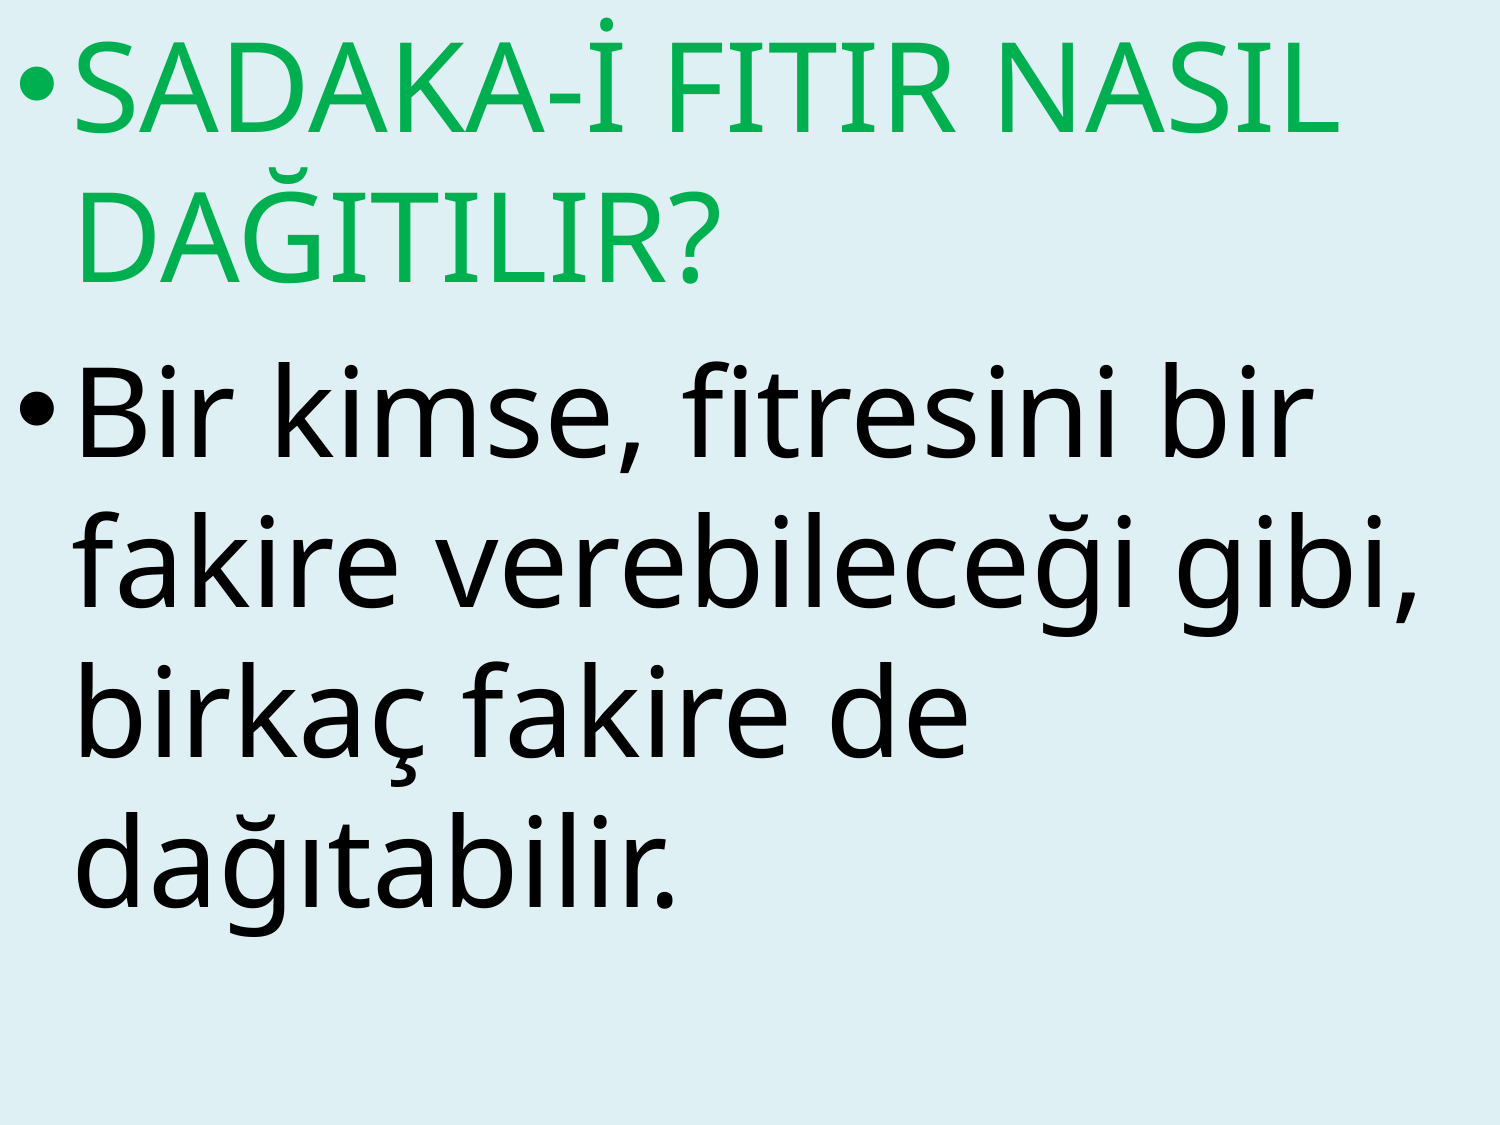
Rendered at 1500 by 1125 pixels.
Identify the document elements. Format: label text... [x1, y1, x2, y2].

list SADAKA-İ FITIR NASIL DAĞITILIR? Bir kimse, fitresini bir fakire verebileceği gibi, birkaç fakire de dağıtabilir. [0, 0, 1500, 1125]
